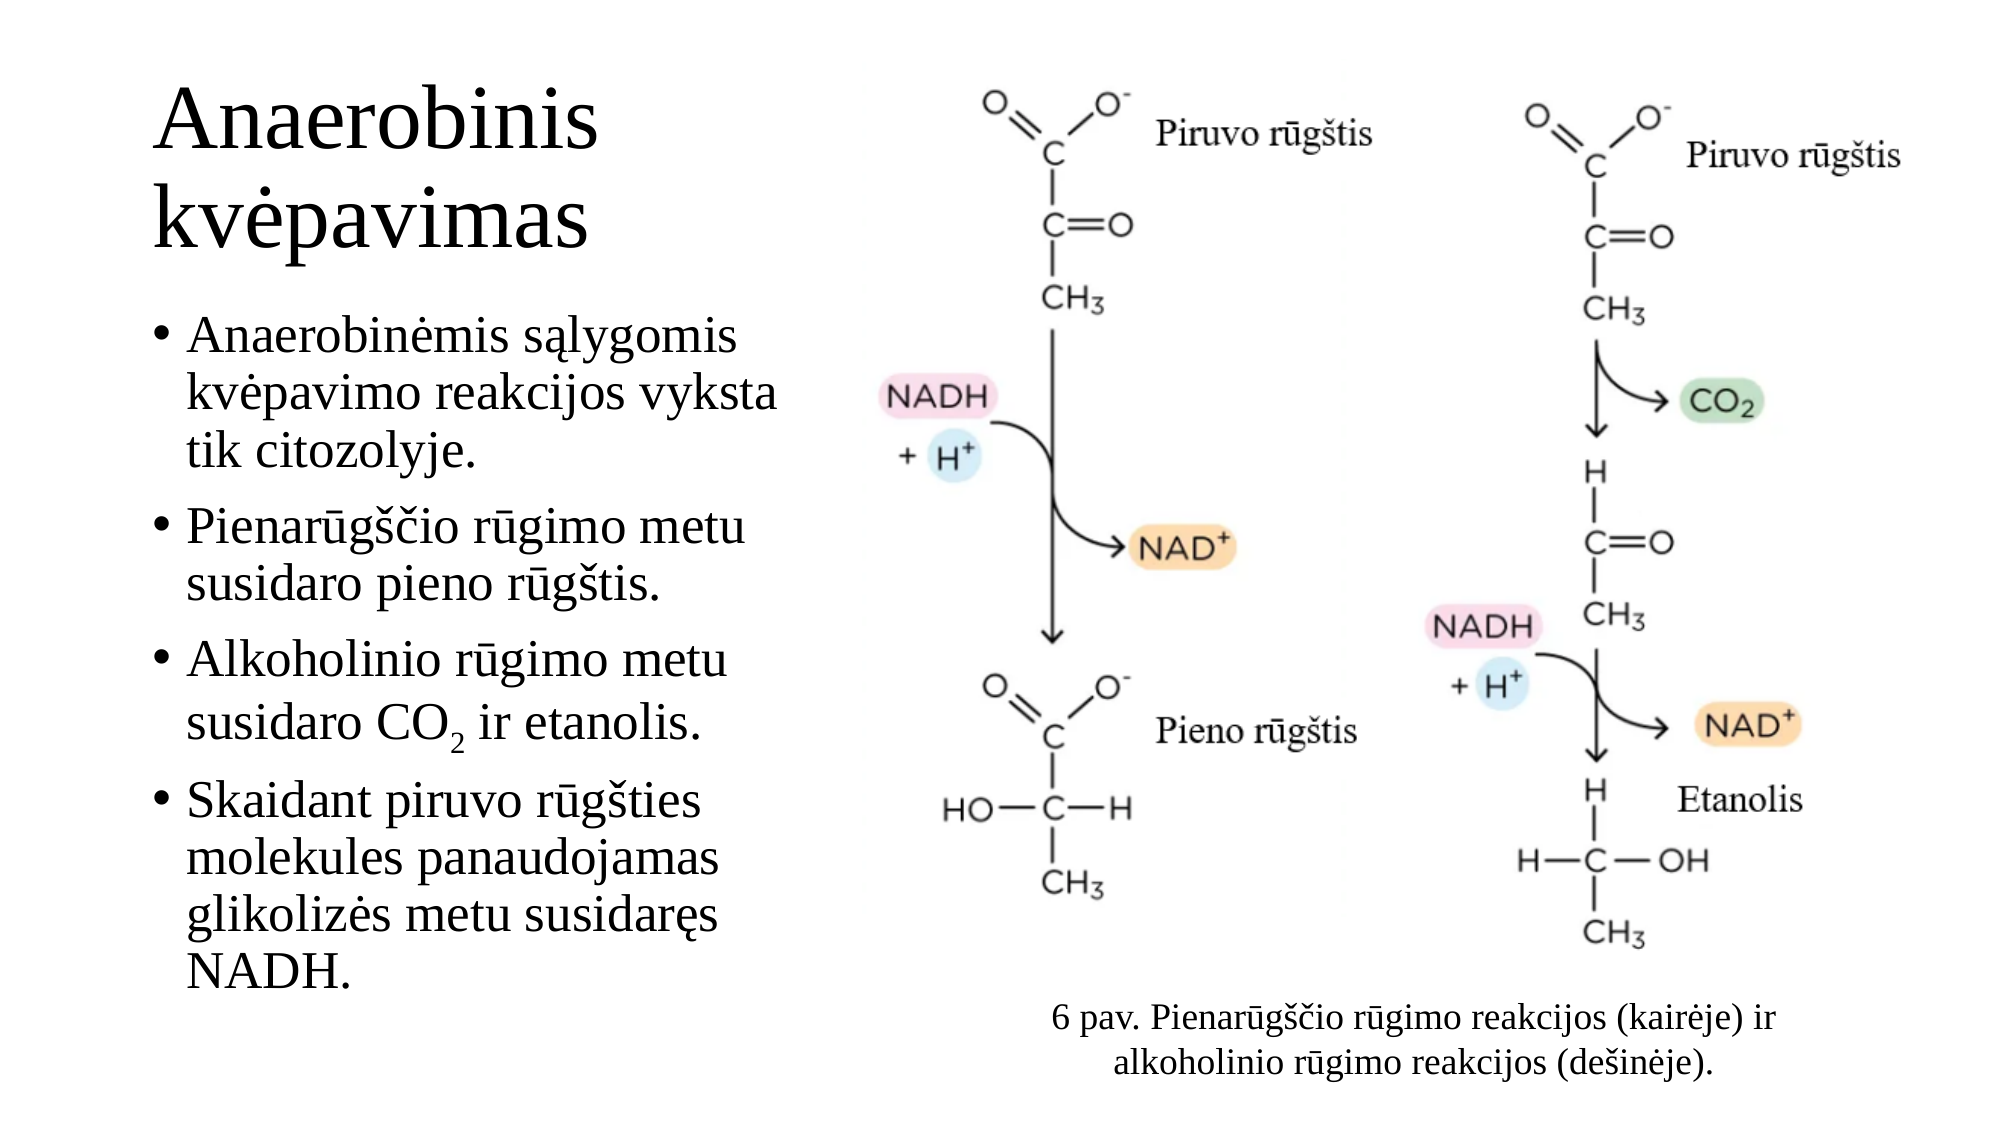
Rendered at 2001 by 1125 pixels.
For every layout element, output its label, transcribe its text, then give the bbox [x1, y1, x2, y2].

text_box 6 pav. Pienarūgščio rūgimo reakcijos (kairėje) ir alkoholinio rūgimo reakcijos (dešinėje). [962, 984, 1867, 1090]
list Anaerobinėmis sąlygomis kvėpavimo reakcijos vyksta tik citozolyje. Pienarūgščio rūgimo metu susidaro pieno rūgštis. Alkoholinio rūgimo metu susidaro CO2 ir etanolis. Skaidant piruvo rūgšties molekules panaudojamas glikolizės metu susidaręs NADH. [137, 299, 834, 1014]
title Anaerobinis kvėpavimas [137, 59, 860, 278]
picture [1414, 59, 1914, 959]
picture [861, 59, 1392, 917]
